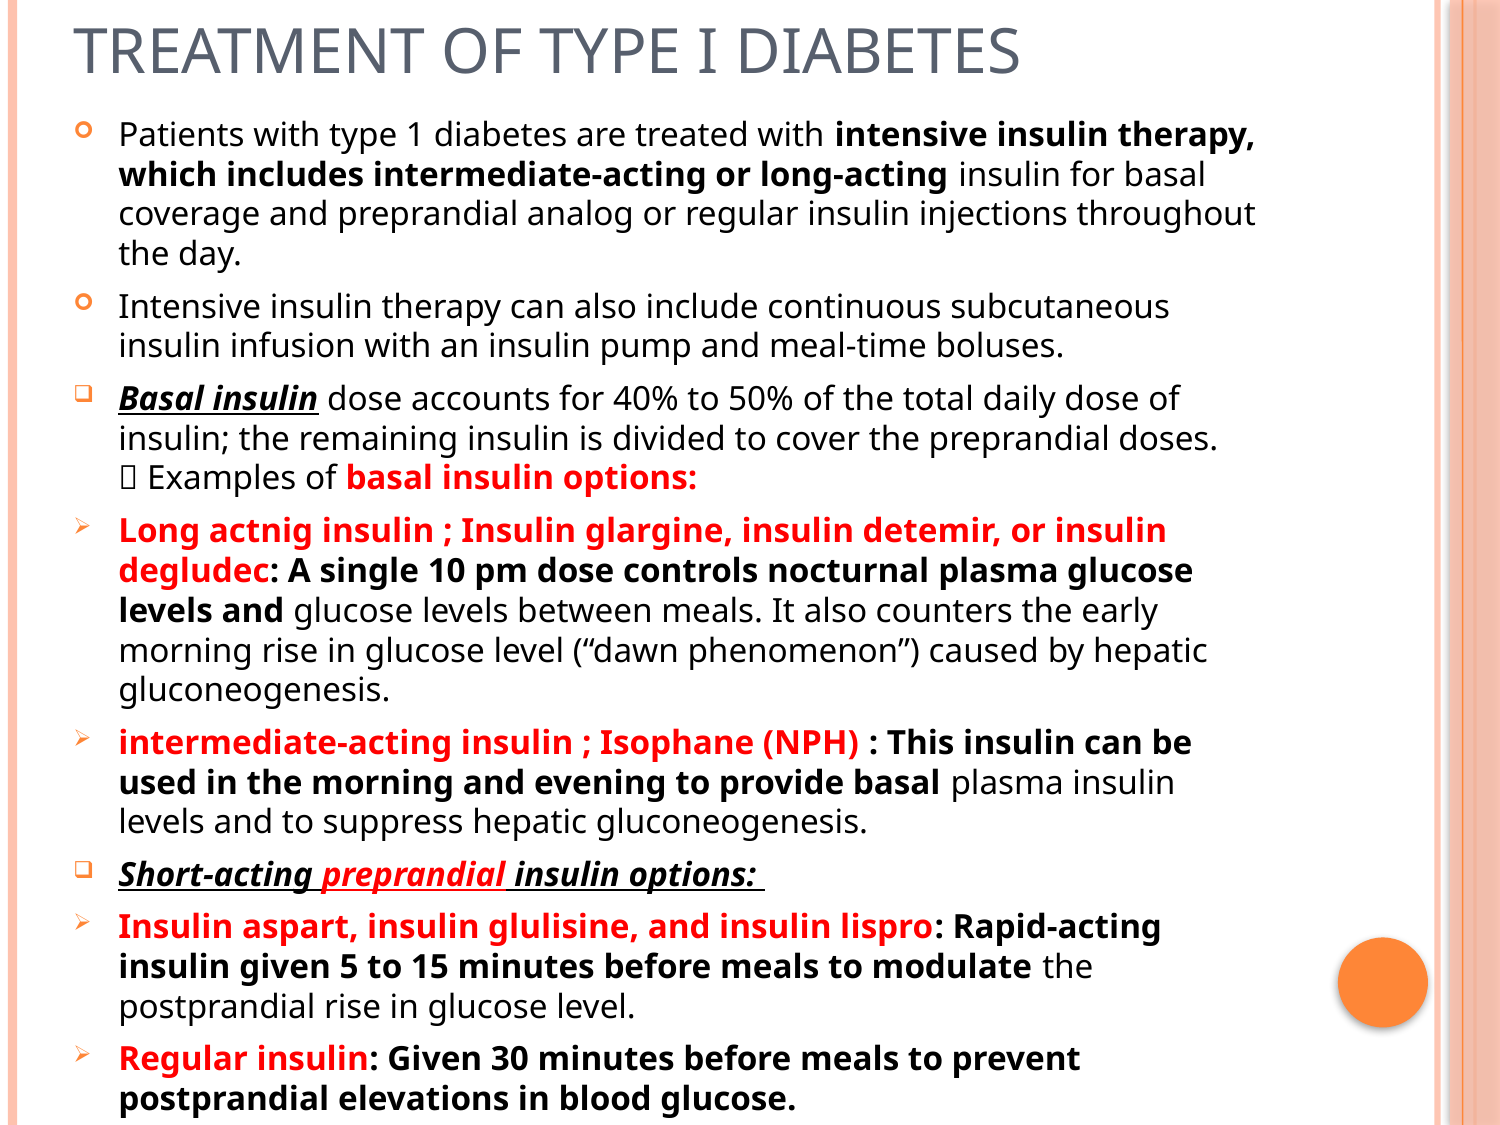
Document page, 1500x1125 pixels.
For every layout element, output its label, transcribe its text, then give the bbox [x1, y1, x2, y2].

title Treatment of Type I diabetes [58, 0, 1284, 94]
list Patients with type 1 diabetes are treated with intensive insulin therapy, which includes intermediate-acting or long-acting insulin for basal coverage and preprandial analog or regular insulin injections throughout the day. Intensive insulin therapy can also include continuous subcutaneous insulin infusion with an insulin pump and meal-time boluses. Basal insulin dose accounts for 40% to 50% of the total daily dose of insulin; the remaining insulin is divided to cover the preprandial doses.  Examples of basal insulin options: Long actnig insulin ; Insulin glargine, insulin detemir, or insulin degludec: A single 10 pm dose controls nocturnal plasma glucose levels and glucose levels between meals. It also counters the early morning rise in glucose level (“dawn phenomenon”) caused by hepatic gluconeogenesis. intermediate-acting insulin ; Isophane (NPH) : This insulin can be used in the morning and evening to provide basal plasma insulin levels and to suppress hepatic gluconeogenesis. Short-acting preprandial insulin options: Insulin aspart, insulin glulisine, and insulin lispro: Rapid-acting insulin given 5 to 15 minutes before meals to modulate the postprandial rise in glucose level. Regular insulin: Given 30 minutes before meals to prevent postprandial elevations in blood glucose. [58, 105, 1284, 1125]
